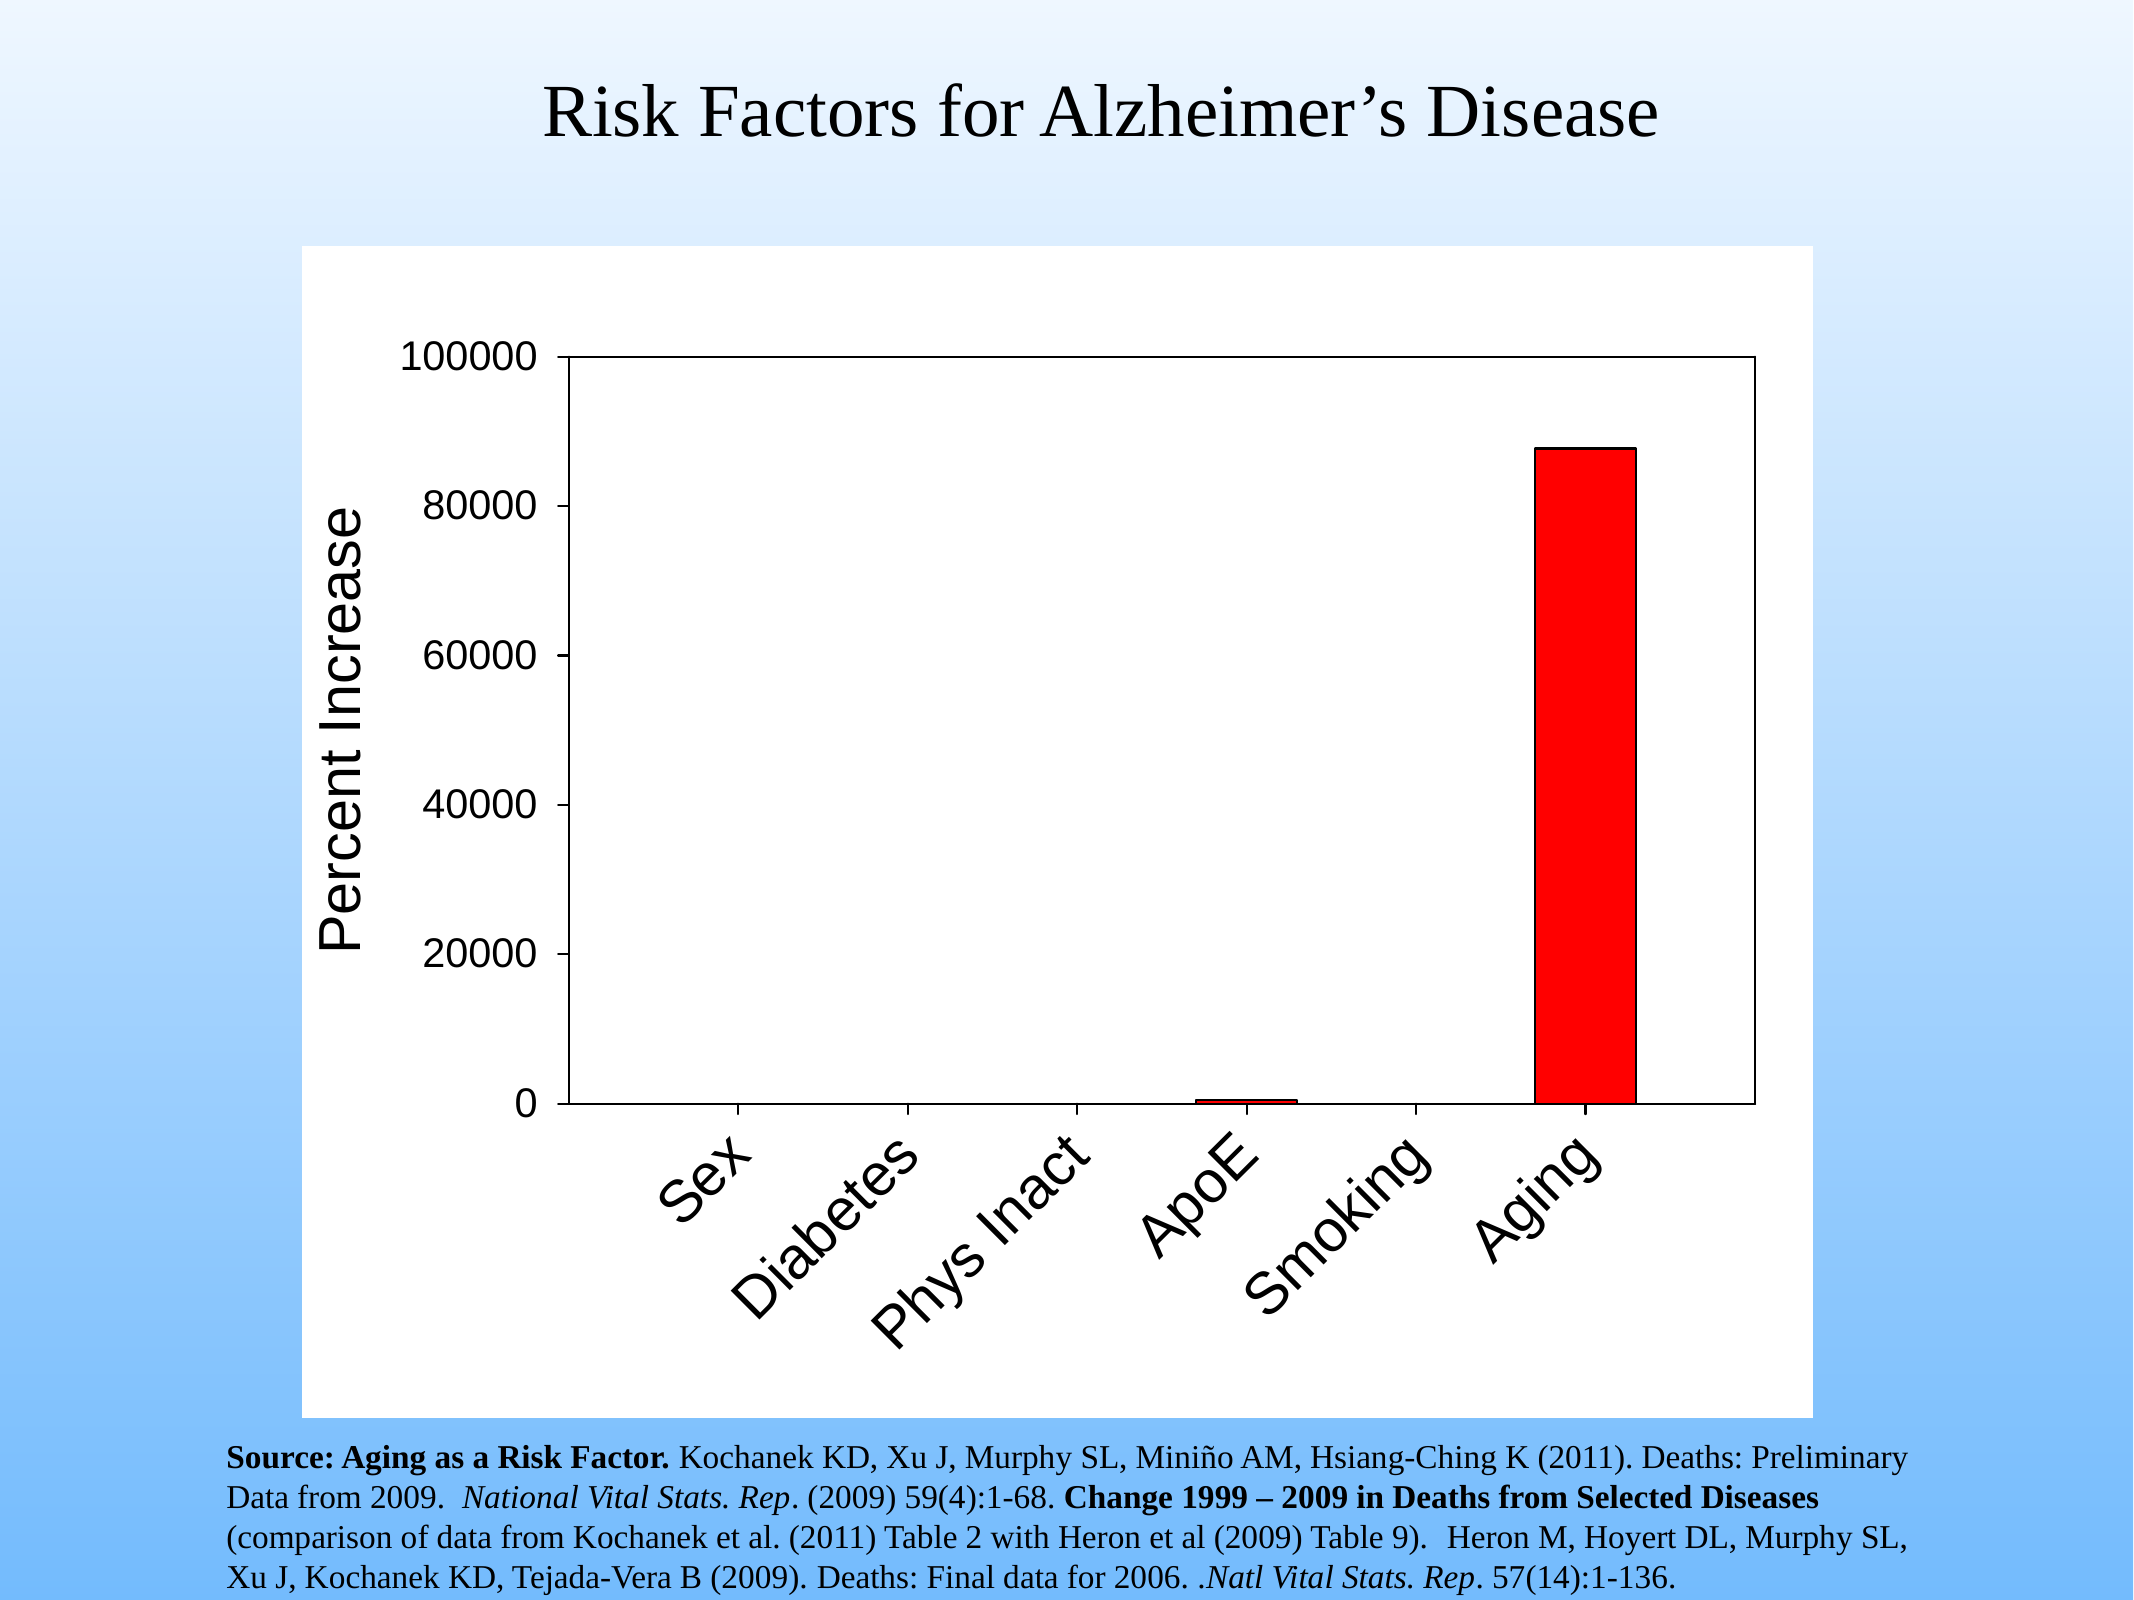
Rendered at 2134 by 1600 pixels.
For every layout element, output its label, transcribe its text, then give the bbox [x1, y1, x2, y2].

text_box Risk Factors for Alzheimer’s Disease [520, 53, 1682, 160]
text_box Source: Aging as a Risk Factor. Kochanek KD, Xu J, Murphy SL, Miniño AM, Hsiang-Ching K (2011). Deaths: Preliminary Data from 2009. National Vital Stats. Rep. (2009) 59(4):1-68. Change 1999 – 2009 in Deaths from Selected Diseases (comparison of data from Kochanek et al. (2011) Table 2 with Heron et al (2009) Table 9). Heron M, Hoyert DL, Murphy SL, Xu J, Kochanek KD, Tejada-Vera B (2009). Deaths: Final data for 2006. .Natl Vital Stats. Rep. 57(14):1-136. [205, 1425, 1959, 1600]
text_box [301, 245, 1813, 1418]
